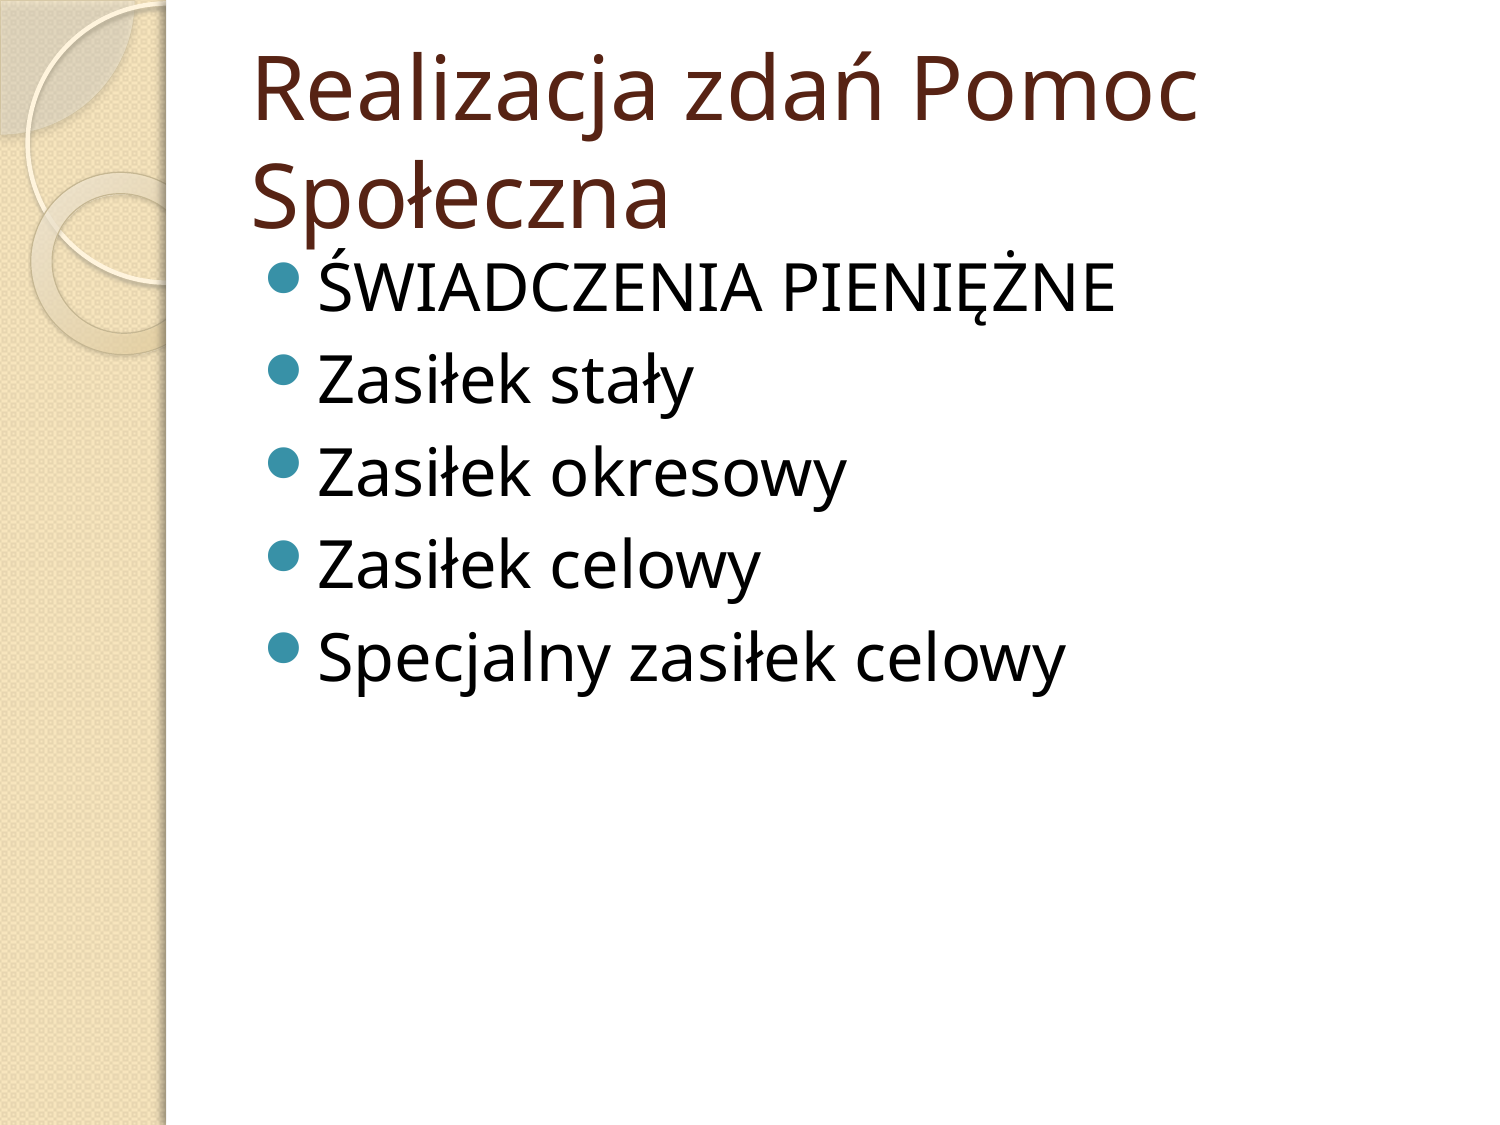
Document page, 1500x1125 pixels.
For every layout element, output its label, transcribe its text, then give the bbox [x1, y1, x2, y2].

title Realizacja zdań Pomoc Społeczna [235, 45, 1466, 233]
list ŚWIADCZENIA PIENIĘŻNE Zasiłek stały Zasiłek okresowy Zasiłek celowy Specjalny zasiłek celowy [235, 237, 1466, 1025]
